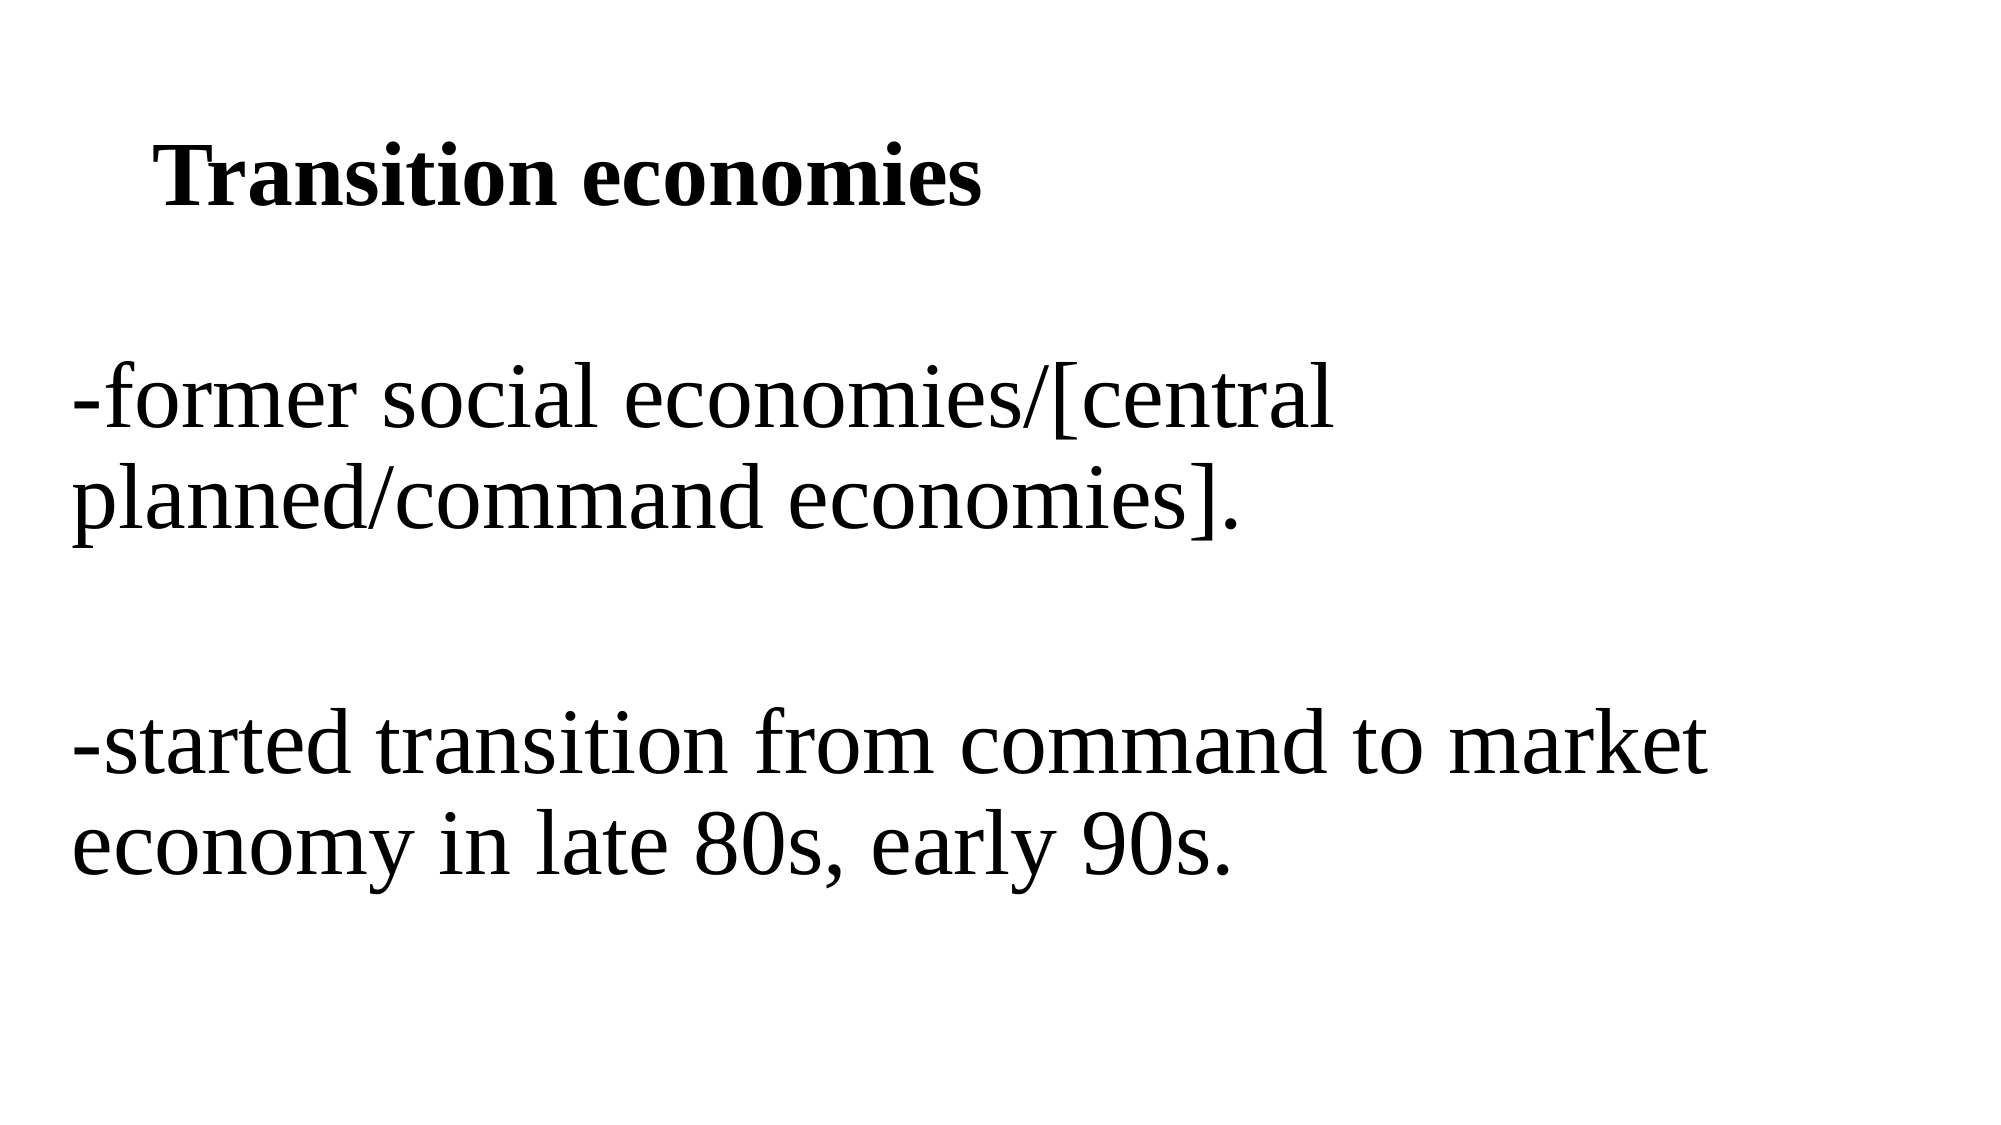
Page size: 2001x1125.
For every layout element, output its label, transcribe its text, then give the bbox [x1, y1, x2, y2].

title Transition economies [137, 59, 1863, 292]
list -former social economies/[central planned/command economies]. -started transition from command to market economy in late 80s, early 90s. [56, 339, 1863, 1125]
